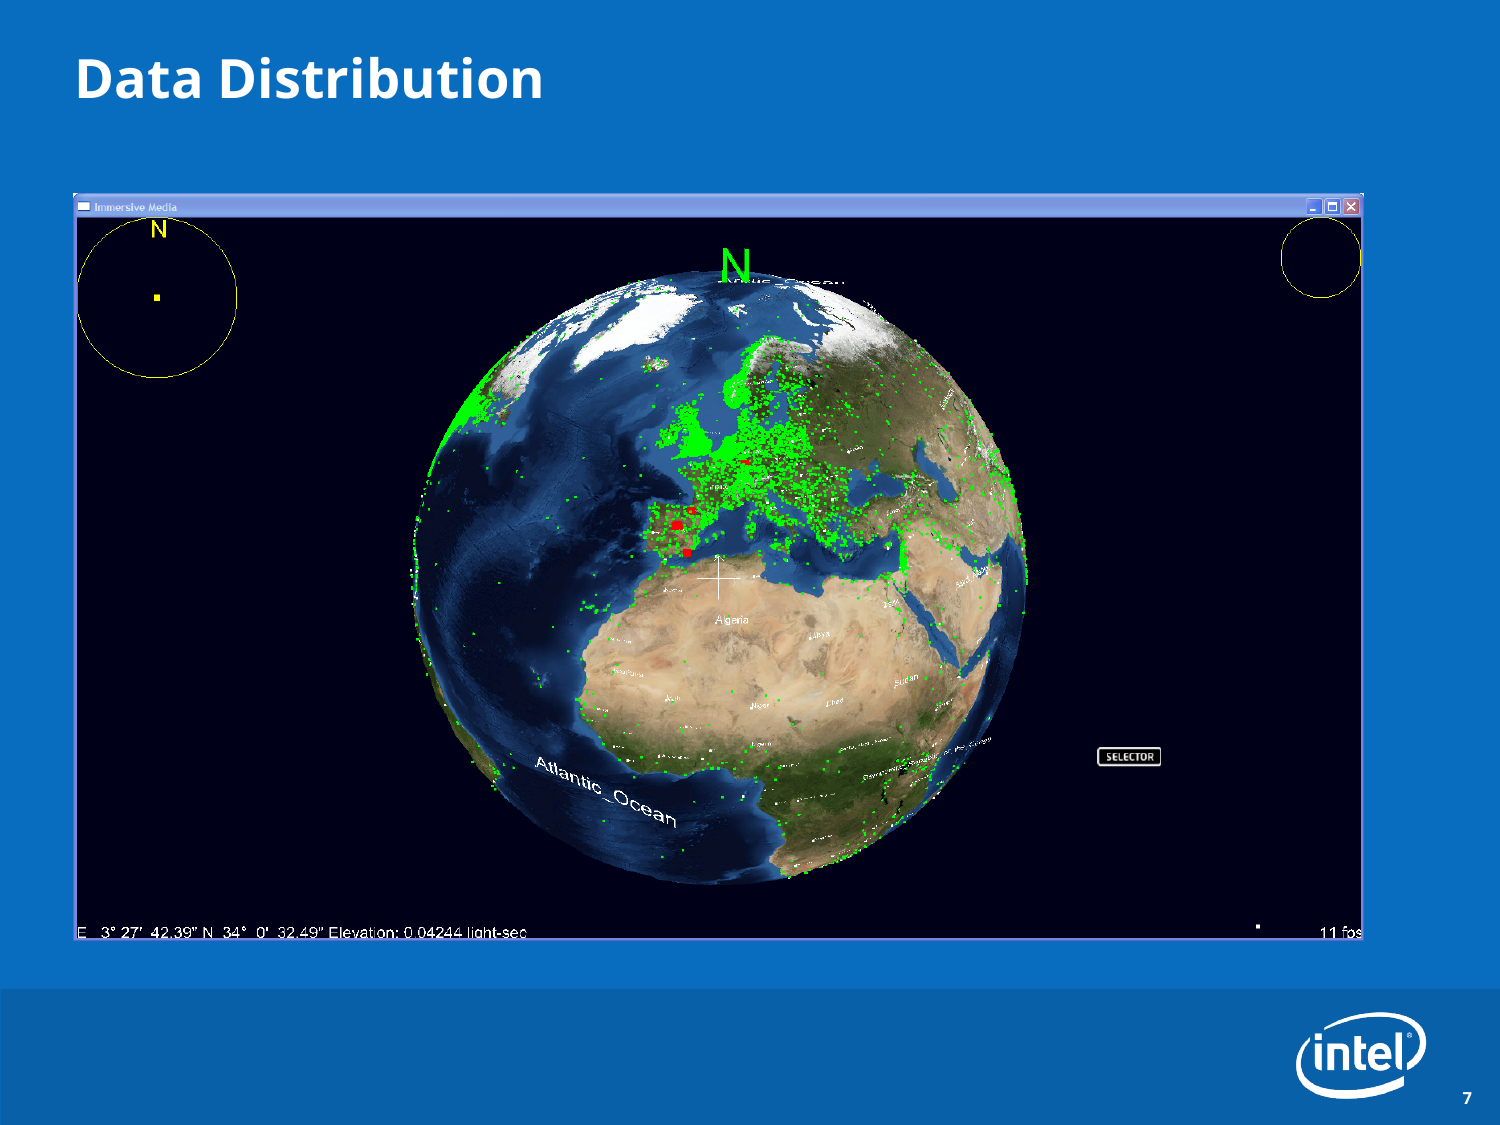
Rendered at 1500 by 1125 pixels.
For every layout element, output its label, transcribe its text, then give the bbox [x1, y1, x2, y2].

slide_number 7 [1462, 1087, 1500, 1125]
title Data Distribution [74, 44, 1427, 191]
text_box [72, 192, 1366, 943]
picture [1294, 1011, 1428, 1101]
